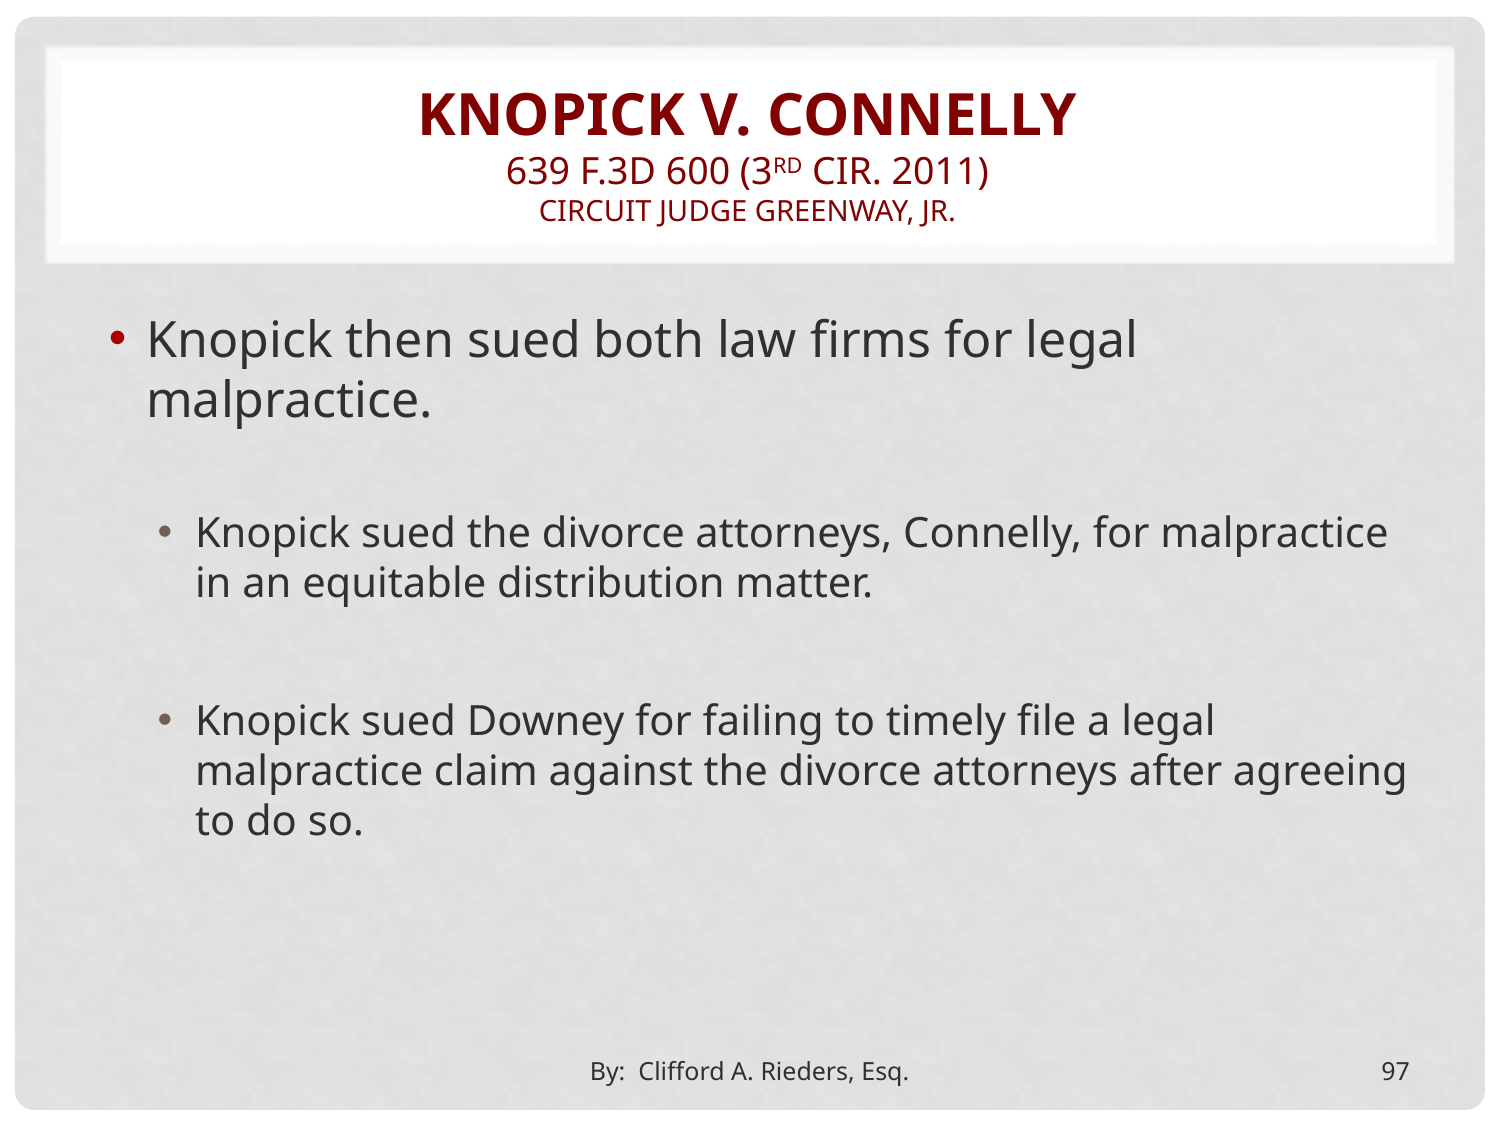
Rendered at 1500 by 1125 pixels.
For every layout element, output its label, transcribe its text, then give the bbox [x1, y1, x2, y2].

footer By: Clifford A. Rieders, Esq. [512, 1042, 988, 1103]
list Knopick then sued both law firms for legal malpractice. Knopick sued the divorce attorneys, Connelly, for malpractice in an equitable distribution matter. Knopick sued Downey for failing to timely file a legal malpractice claim against the divorce attorneys after agreeing to do so. [75, 299, 1425, 1066]
title Knopick v. Connelly 639 F.3d 600 (3rd Cir. 2011) circuit judge greenway, jr. [69, 66, 1425, 238]
slide_number 97 [1074, 1042, 1425, 1103]
